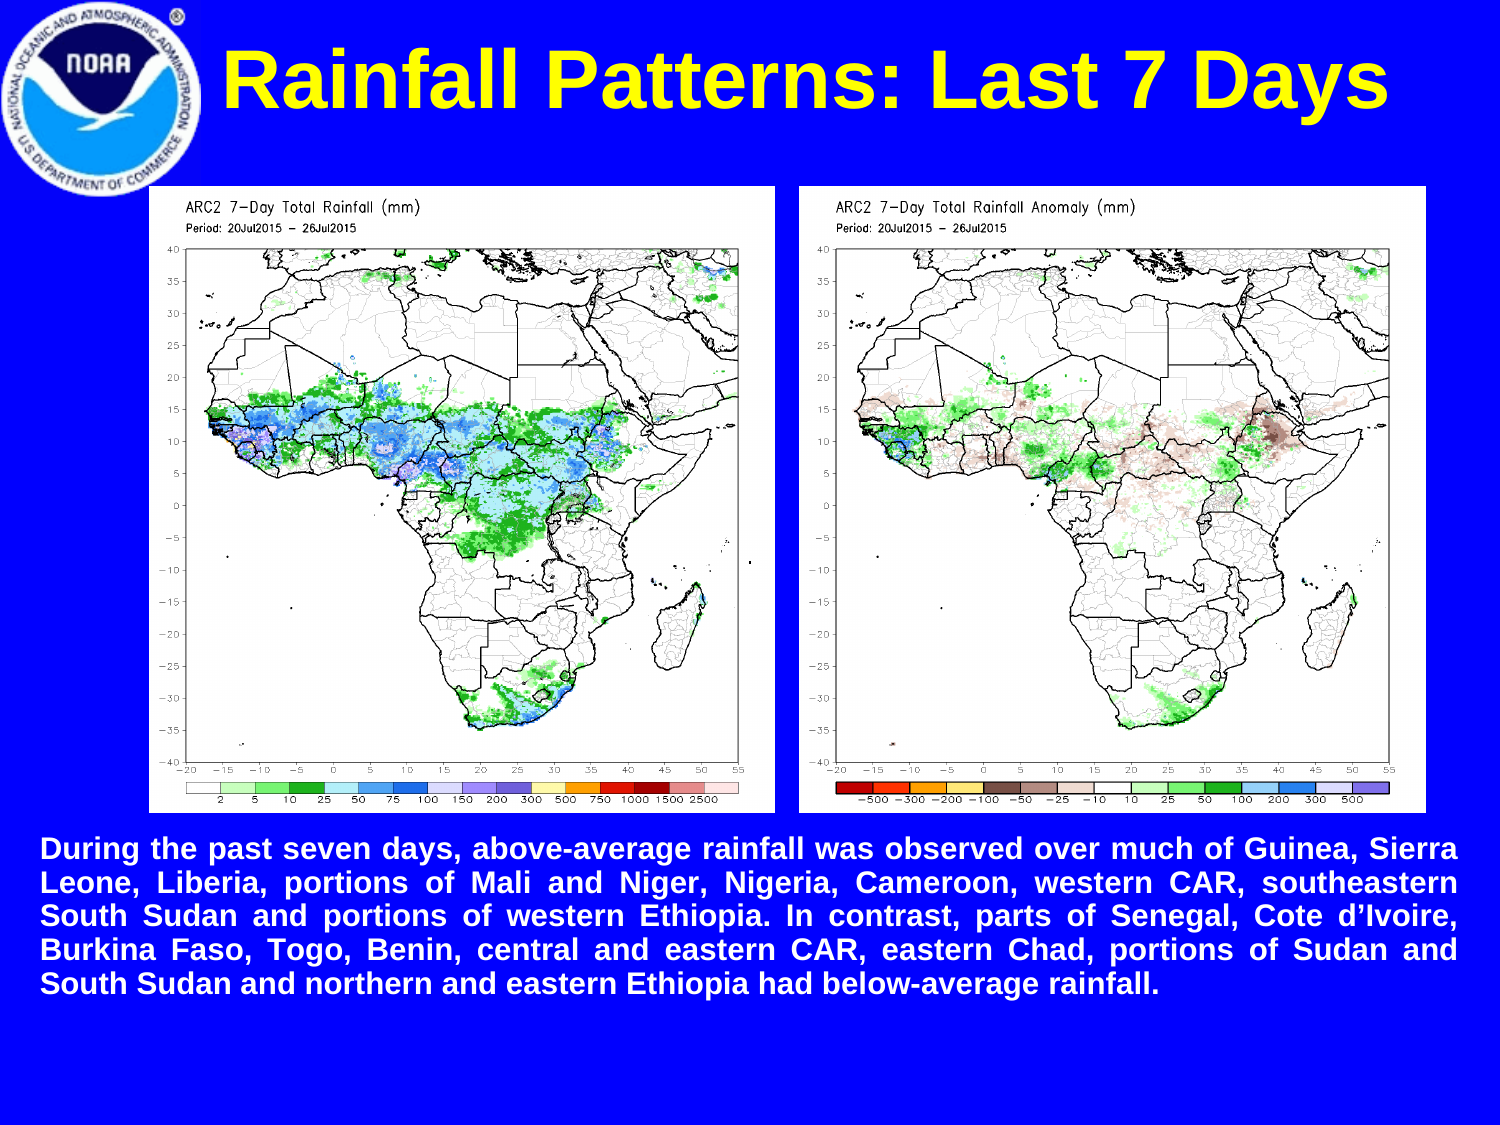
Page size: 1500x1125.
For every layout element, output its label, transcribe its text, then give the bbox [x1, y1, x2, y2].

picture [799, 186, 1425, 813]
text_box During the past seven days, above-average rainfall was observed over much of Guinea, Sierra Leone, Liberia, portions of Mali and Niger, Nigeria, Cameroon, western CAR, southeastern South Sudan and portions of western Ethiopia. In contrast, parts of Senegal, Cote d’Ivoire, Burkina Faso, Togo, Benin, central and eastern CAR, eastern Chad, portions of Sudan and South Sudan and northern and eastern Ethiopia had below-average rainfall. [24, 824, 1475, 1009]
title Rainfall Patterns: Last 7 Days [174, 0, 1438, 150]
picture [0, 0, 775, 813]
